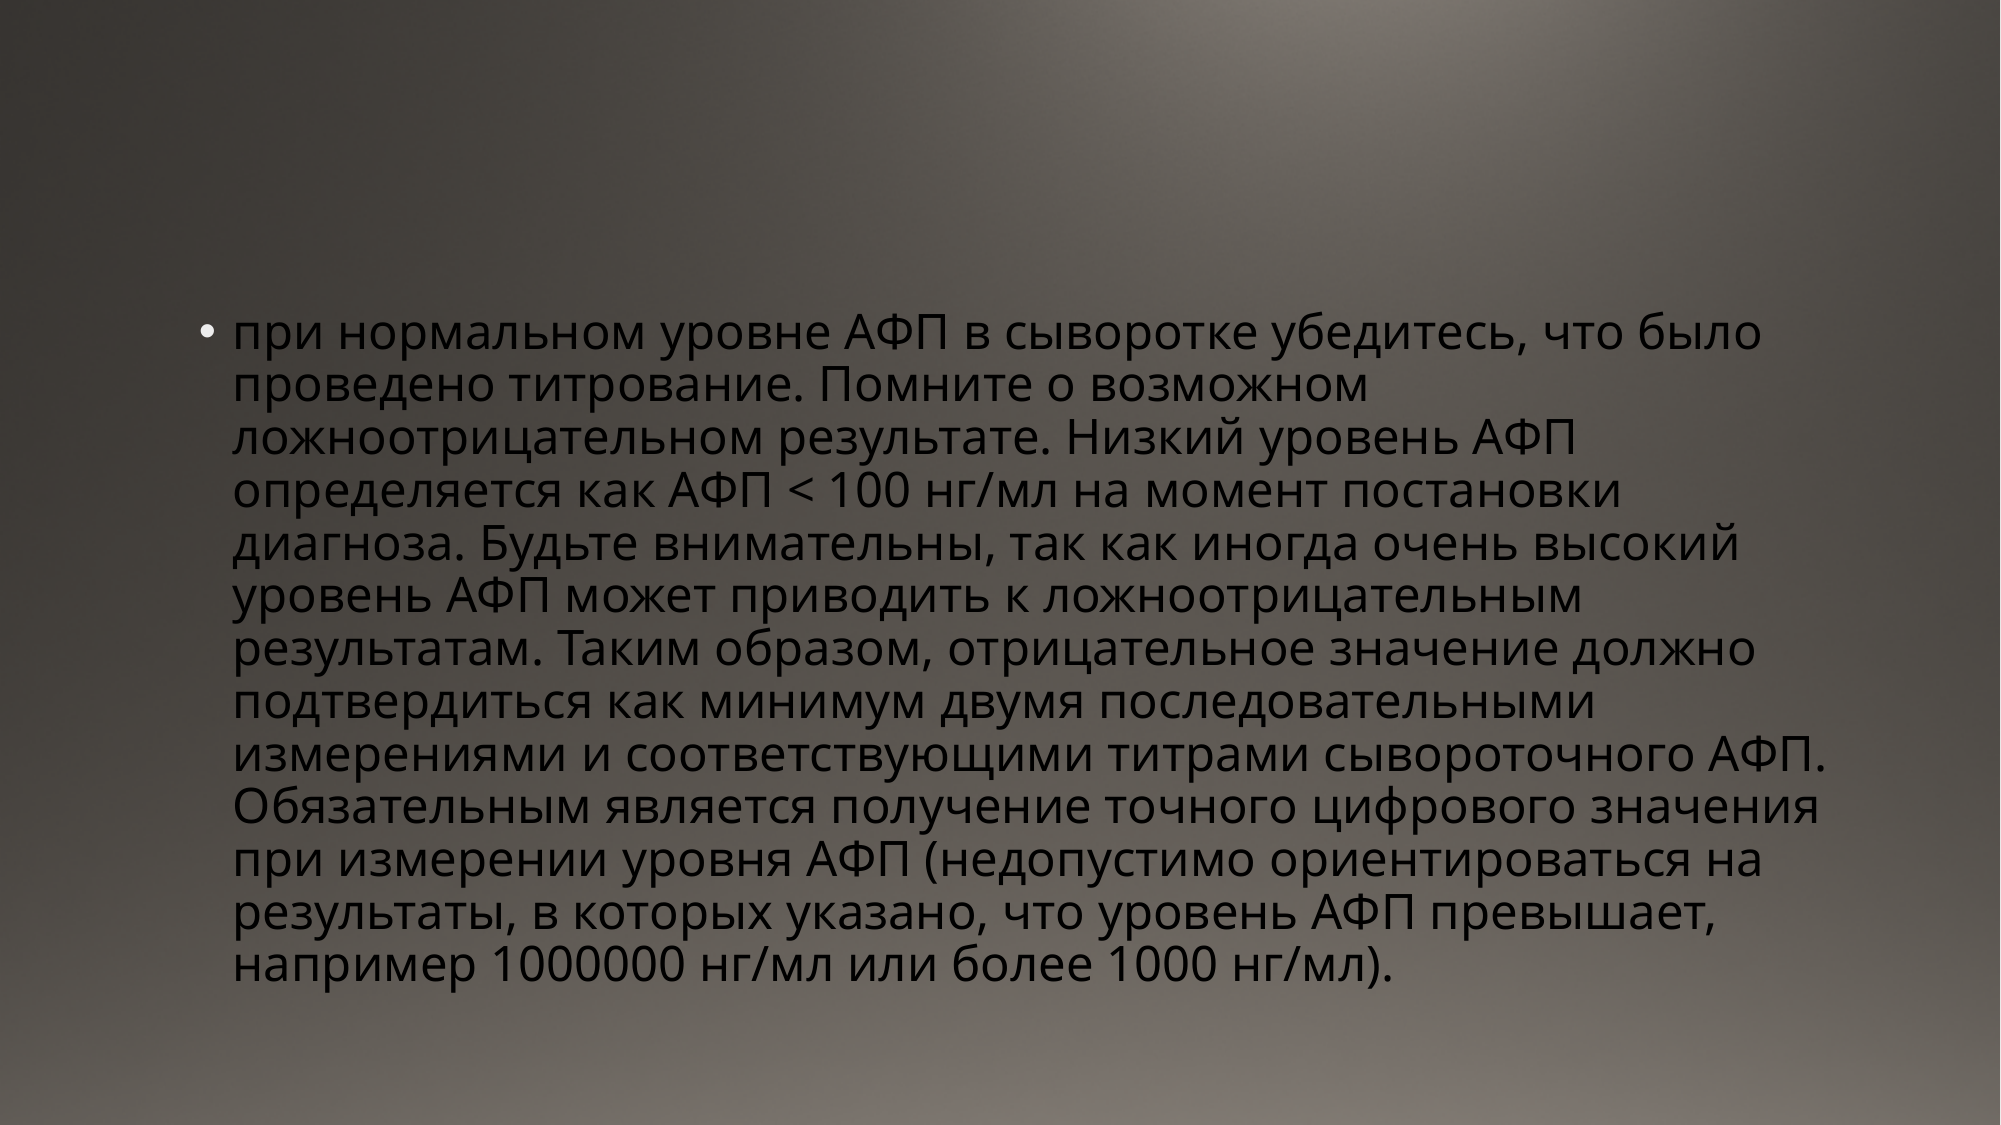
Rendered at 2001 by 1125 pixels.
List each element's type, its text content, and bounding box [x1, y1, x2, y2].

list при нормальном уровне АФП в сыворотке убедитесь, что было проведено титрование. Помните о возможном ложноотрицательном результате. Низкий уровень АФП определяется как АФП < 100 нг/мл на момент постановки диагноза. Будьте внимательны, так как иногда очень высокий уровень АФП может приводить к ложноотрицательным результатам. Таким образом, отрицательное значение должно подтвердиться как минимум двумя последовательными измерениями и соответствующими титрами сывороточного АФП. Обязательным является получение точного цифрового значения при измерении уровня АФП (недопустимо ориентироваться на результаты, в которых указано, что уровень АФП превышает, например 1000000 нг/мл или более 1000 нг/мл). [183, 299, 1863, 1014]
picture [0, 0, 2001, 1125]
